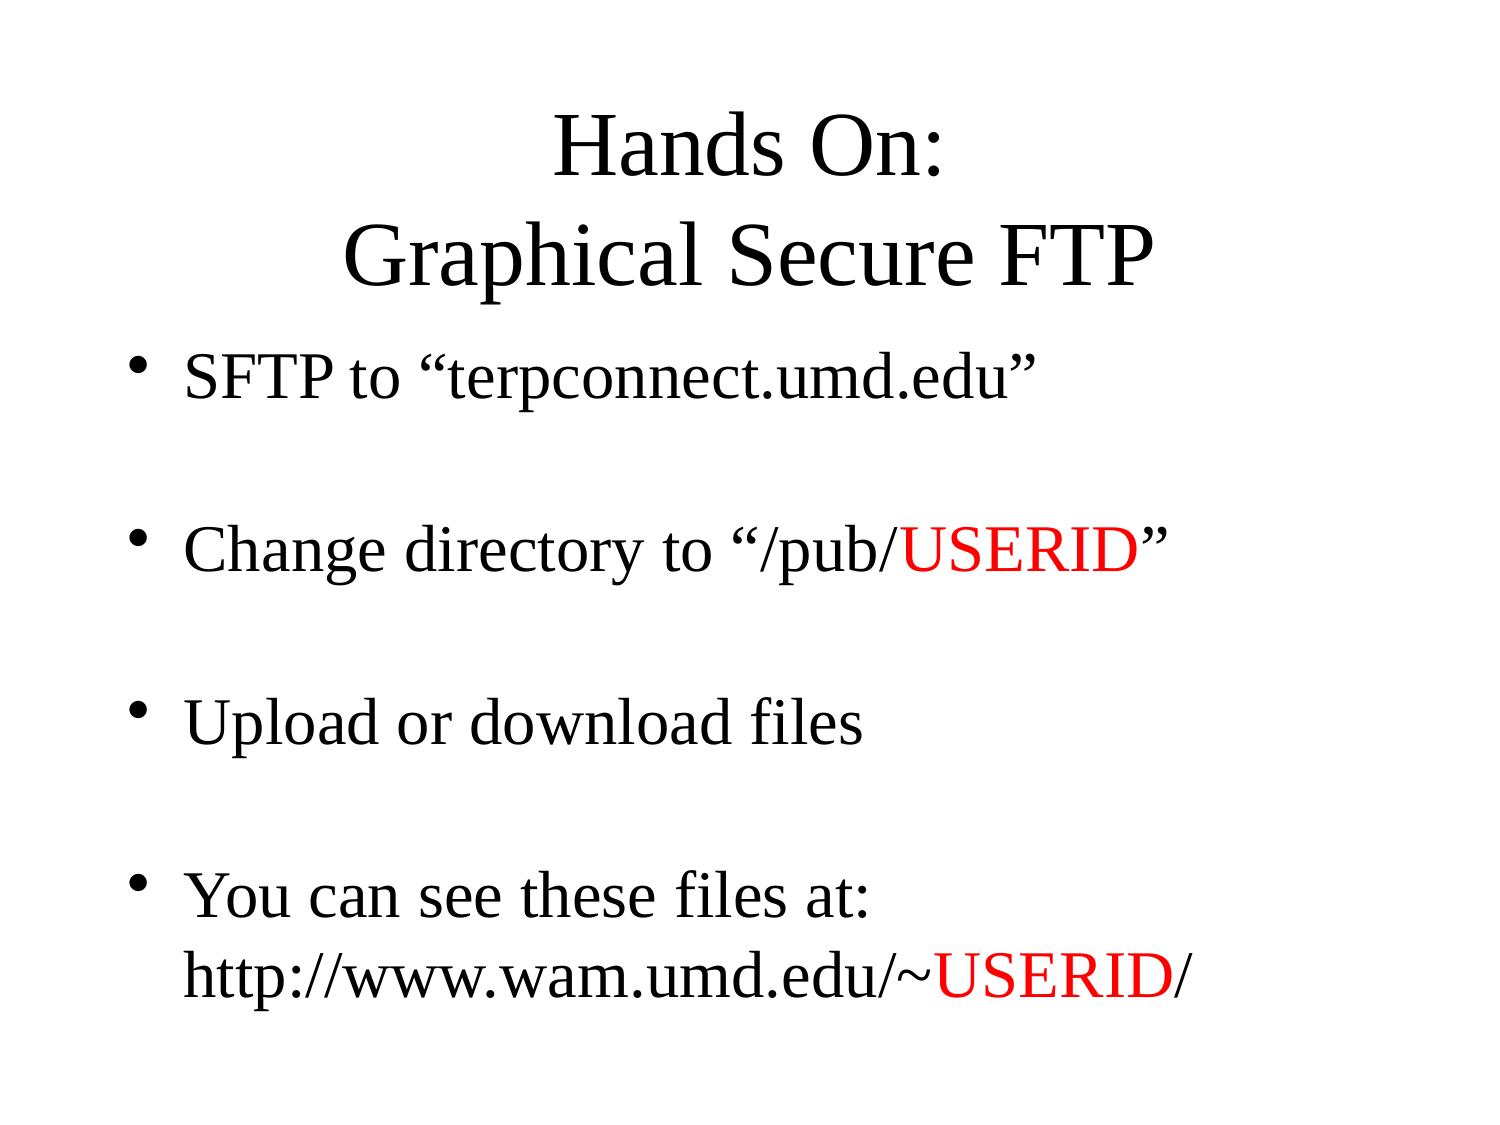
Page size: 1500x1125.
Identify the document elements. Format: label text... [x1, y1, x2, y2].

list SFTP to “terpconnect.umd.edu” Change directory to “/pub/USERID” Upload or download files You can see these files at: http://www.wam.umd.edu/~USERID/ [111, 324, 1388, 1001]
title Hands On: Graphical Secure FTP [111, 99, 1388, 288]
